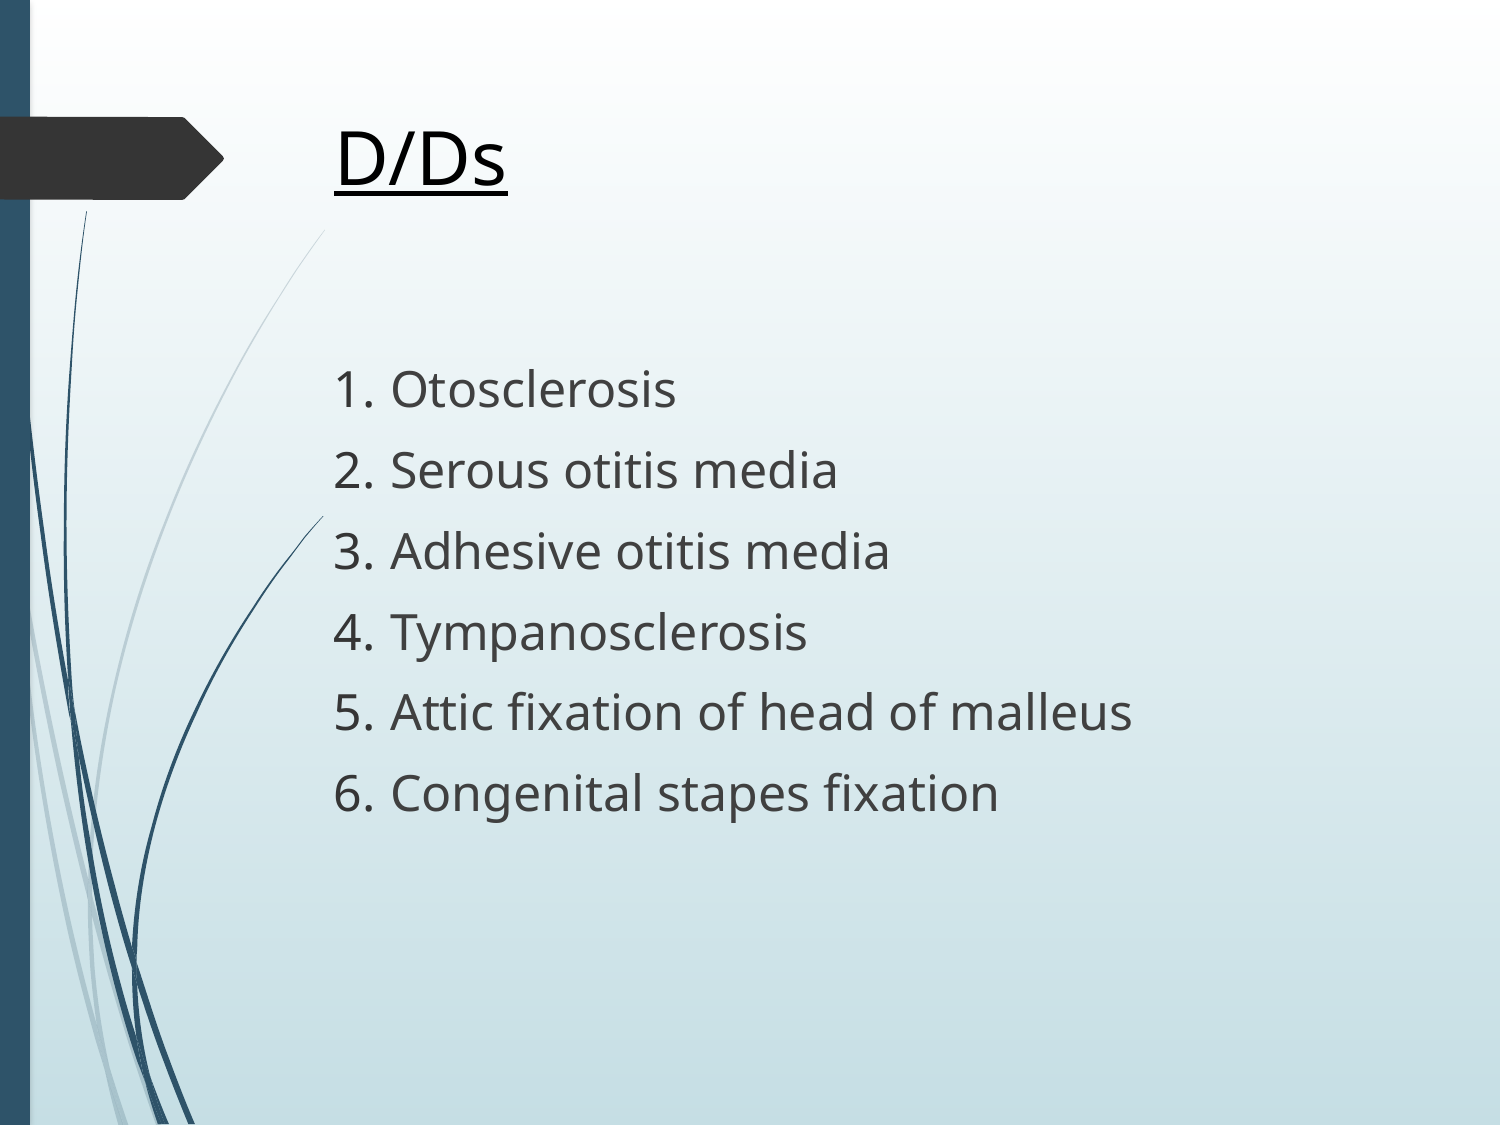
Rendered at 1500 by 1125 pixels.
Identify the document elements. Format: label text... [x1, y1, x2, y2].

list Otosclerosis Serous otitis media Adhesive otitis media Tympanosclerosis Attic fixation of head of malleus Congenital stapes fixation [318, 350, 1400, 970]
title D/Ds [319, 102, 1400, 313]
